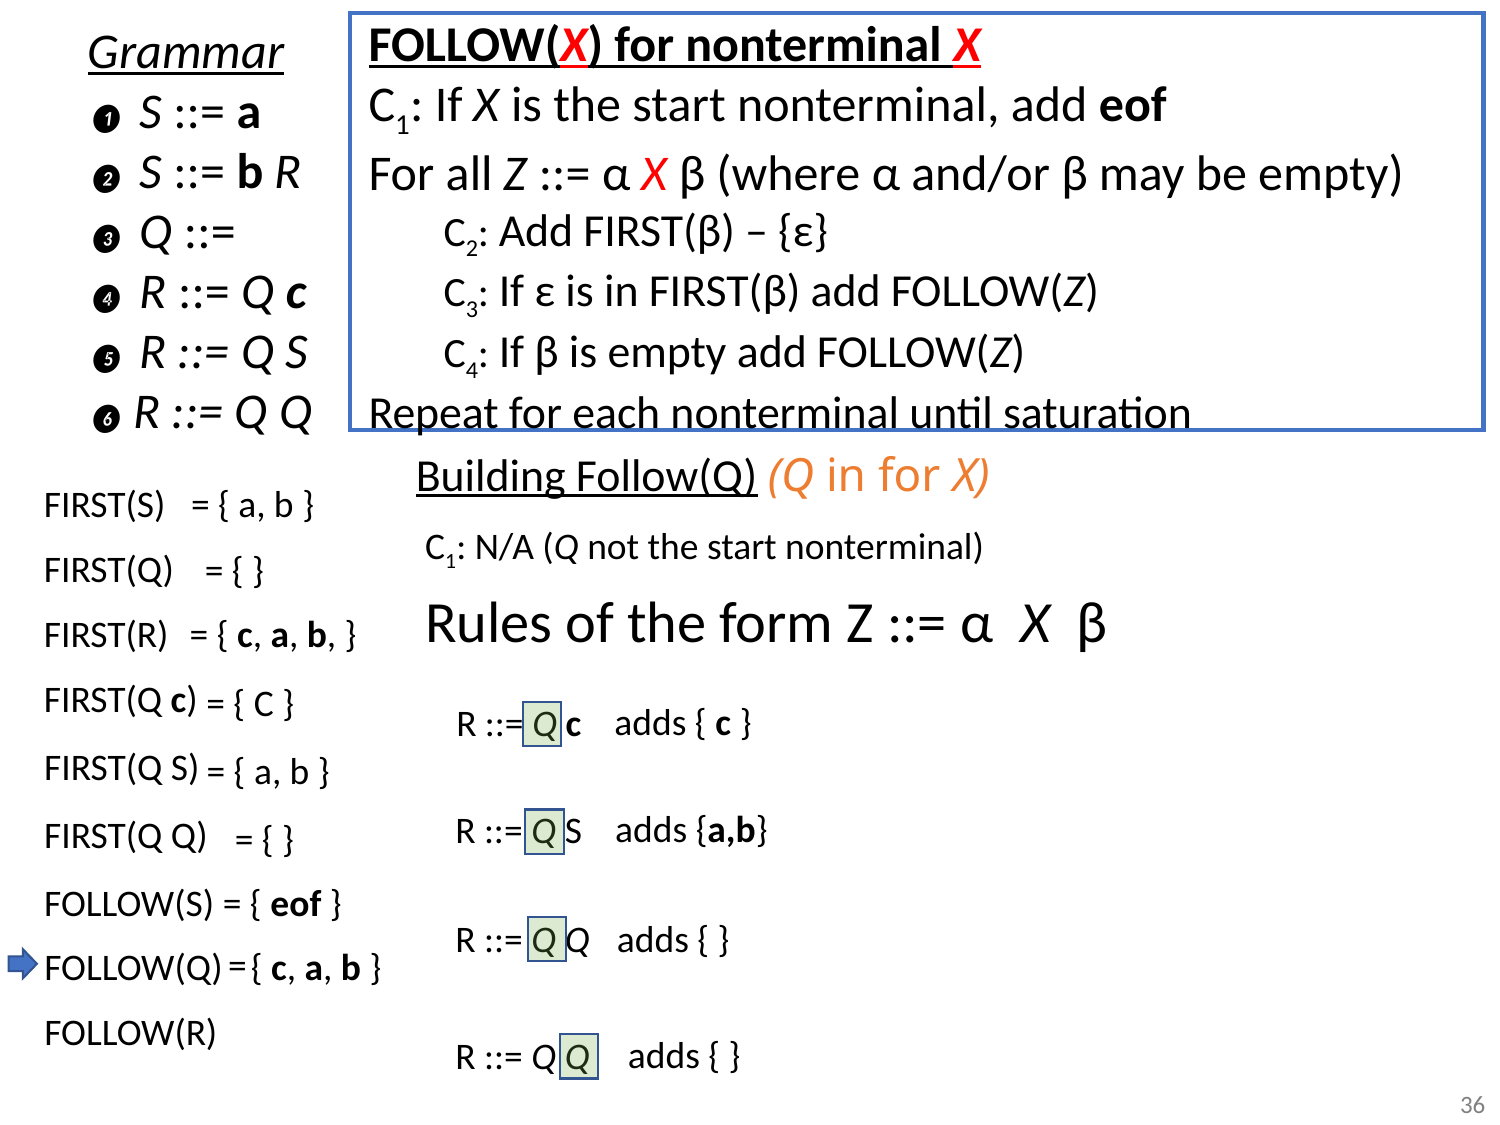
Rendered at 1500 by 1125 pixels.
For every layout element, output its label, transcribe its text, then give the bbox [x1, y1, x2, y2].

text_box FIRST(Q c) [29, 667, 213, 727]
text_box [7, 946, 39, 981]
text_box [349, 4, 1500, 479]
text_box R ::= Q Q [440, 1024, 605, 1085]
text_box Rules of the form Z ::= α X β [410, 576, 1137, 662]
text_box = { a, b } [191, 739, 345, 799]
text_box C1: N/A (Q not the start nonterminal) [410, 514, 1000, 581]
text_box FOLLOW(Q) [29, 935, 236, 996]
text_box = { C } [191, 671, 310, 731]
text_box Building Follow(Q) (Q in for X) [401, 479, 1005, 508]
text_box FIRST(Q Q) [29, 803, 223, 864]
text_box FIRST(Q) [29, 537, 189, 597]
text_box FIRST(S) [29, 472, 189, 533]
text_box [559, 1033, 599, 1080]
text_box [522, 701, 562, 747]
text_box adds { c } [599, 690, 767, 751]
slide_number 36 [1162, 1081, 1500, 1124]
text_box adds {a,b} [600, 797, 783, 858]
text_box FIRST(R) [29, 603, 184, 663]
text_box adds { } [613, 1023, 756, 1084]
text_box adds { } [602, 908, 745, 968]
text_box [524, 808, 565, 855]
text_box = [213, 933, 279, 994]
text_box { c, a, b } [236, 935, 397, 996]
text_box = { a, b } [176, 472, 330, 532]
text_box R ::= Q S [440, 799, 598, 859]
text_box FOLLOW(S) [29, 871, 208, 932]
text_box FOLLOW(R) [29, 1000, 233, 1060]
text_box R ::= Q Q [440, 907, 605, 968]
text_box [527, 916, 567, 962]
text_box FIRST(Q S) [29, 735, 215, 796]
text_box R ::= Q c [441, 691, 597, 752]
text_box = { eof } [208, 871, 357, 932]
